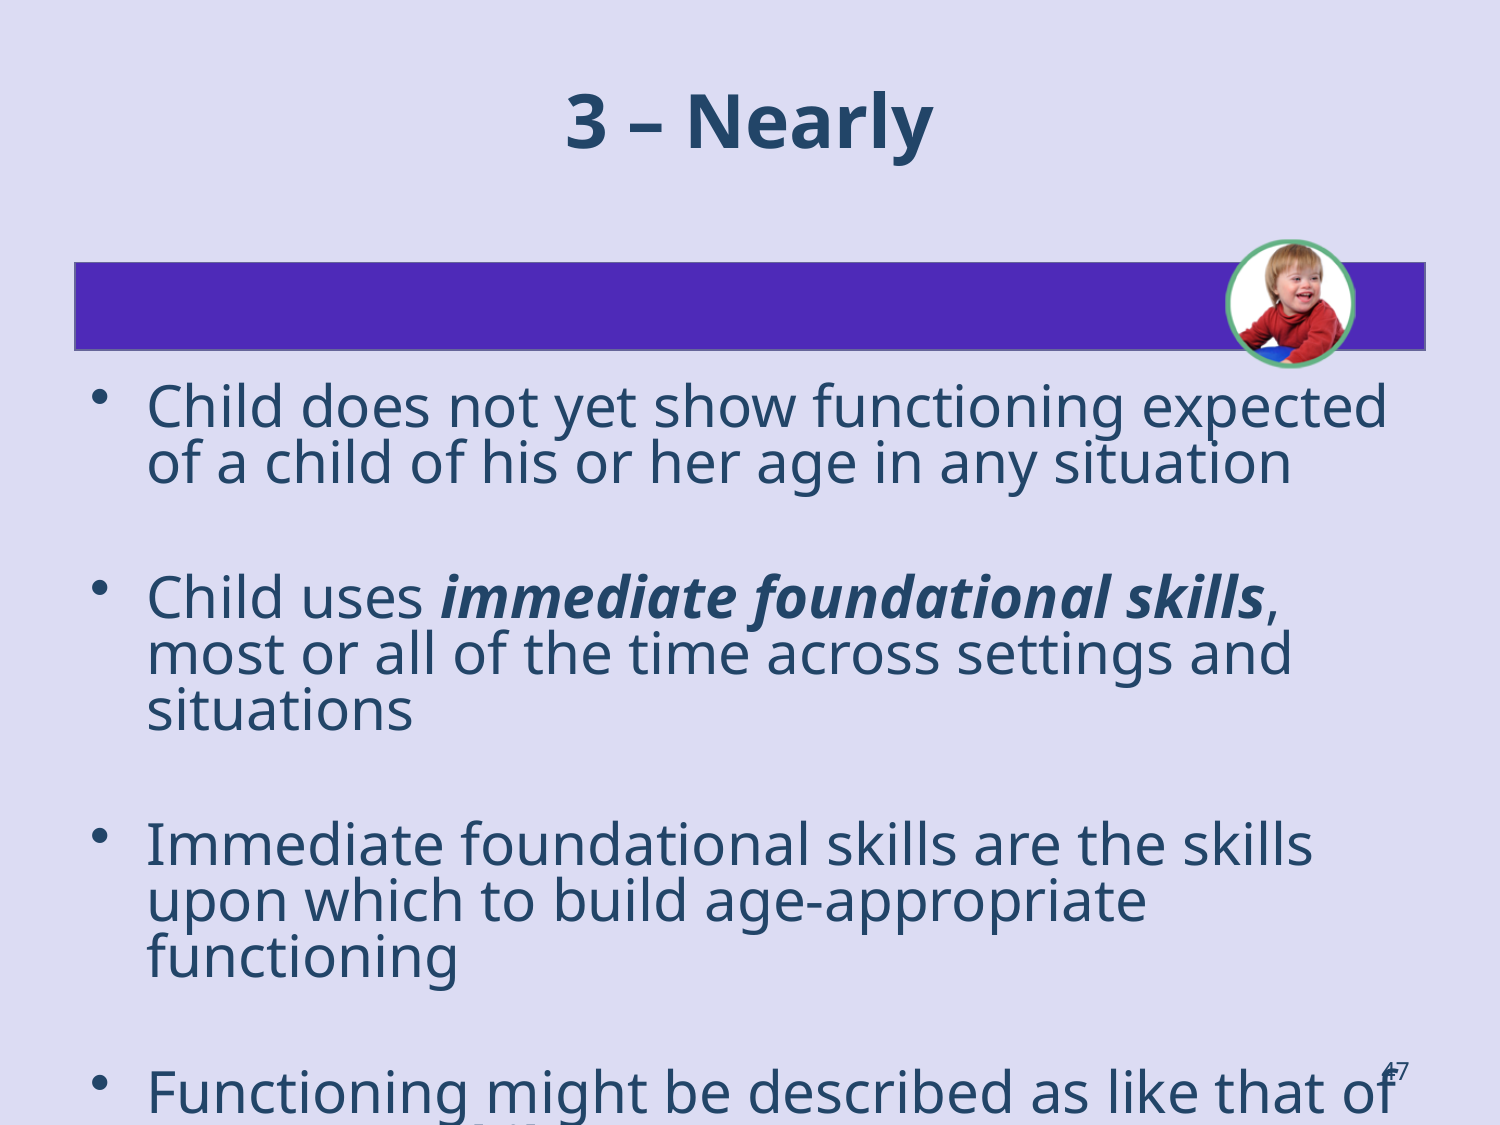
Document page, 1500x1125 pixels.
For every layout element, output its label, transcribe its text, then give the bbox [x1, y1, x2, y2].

list Child does not yet show functioning expected of a child of his or her age in any situation Child uses immediate foundational skills, most or all of the time across settings and situations Immediate foundational skills are the skills upon which to build age-appropriate functioning Functioning might be described as like that of a younger child [74, 374, 1426, 1006]
title 3 – Nearly [87, 24, 1413, 213]
slide_number 47 [1074, 1042, 1425, 1103]
picture [1224, 237, 1360, 370]
